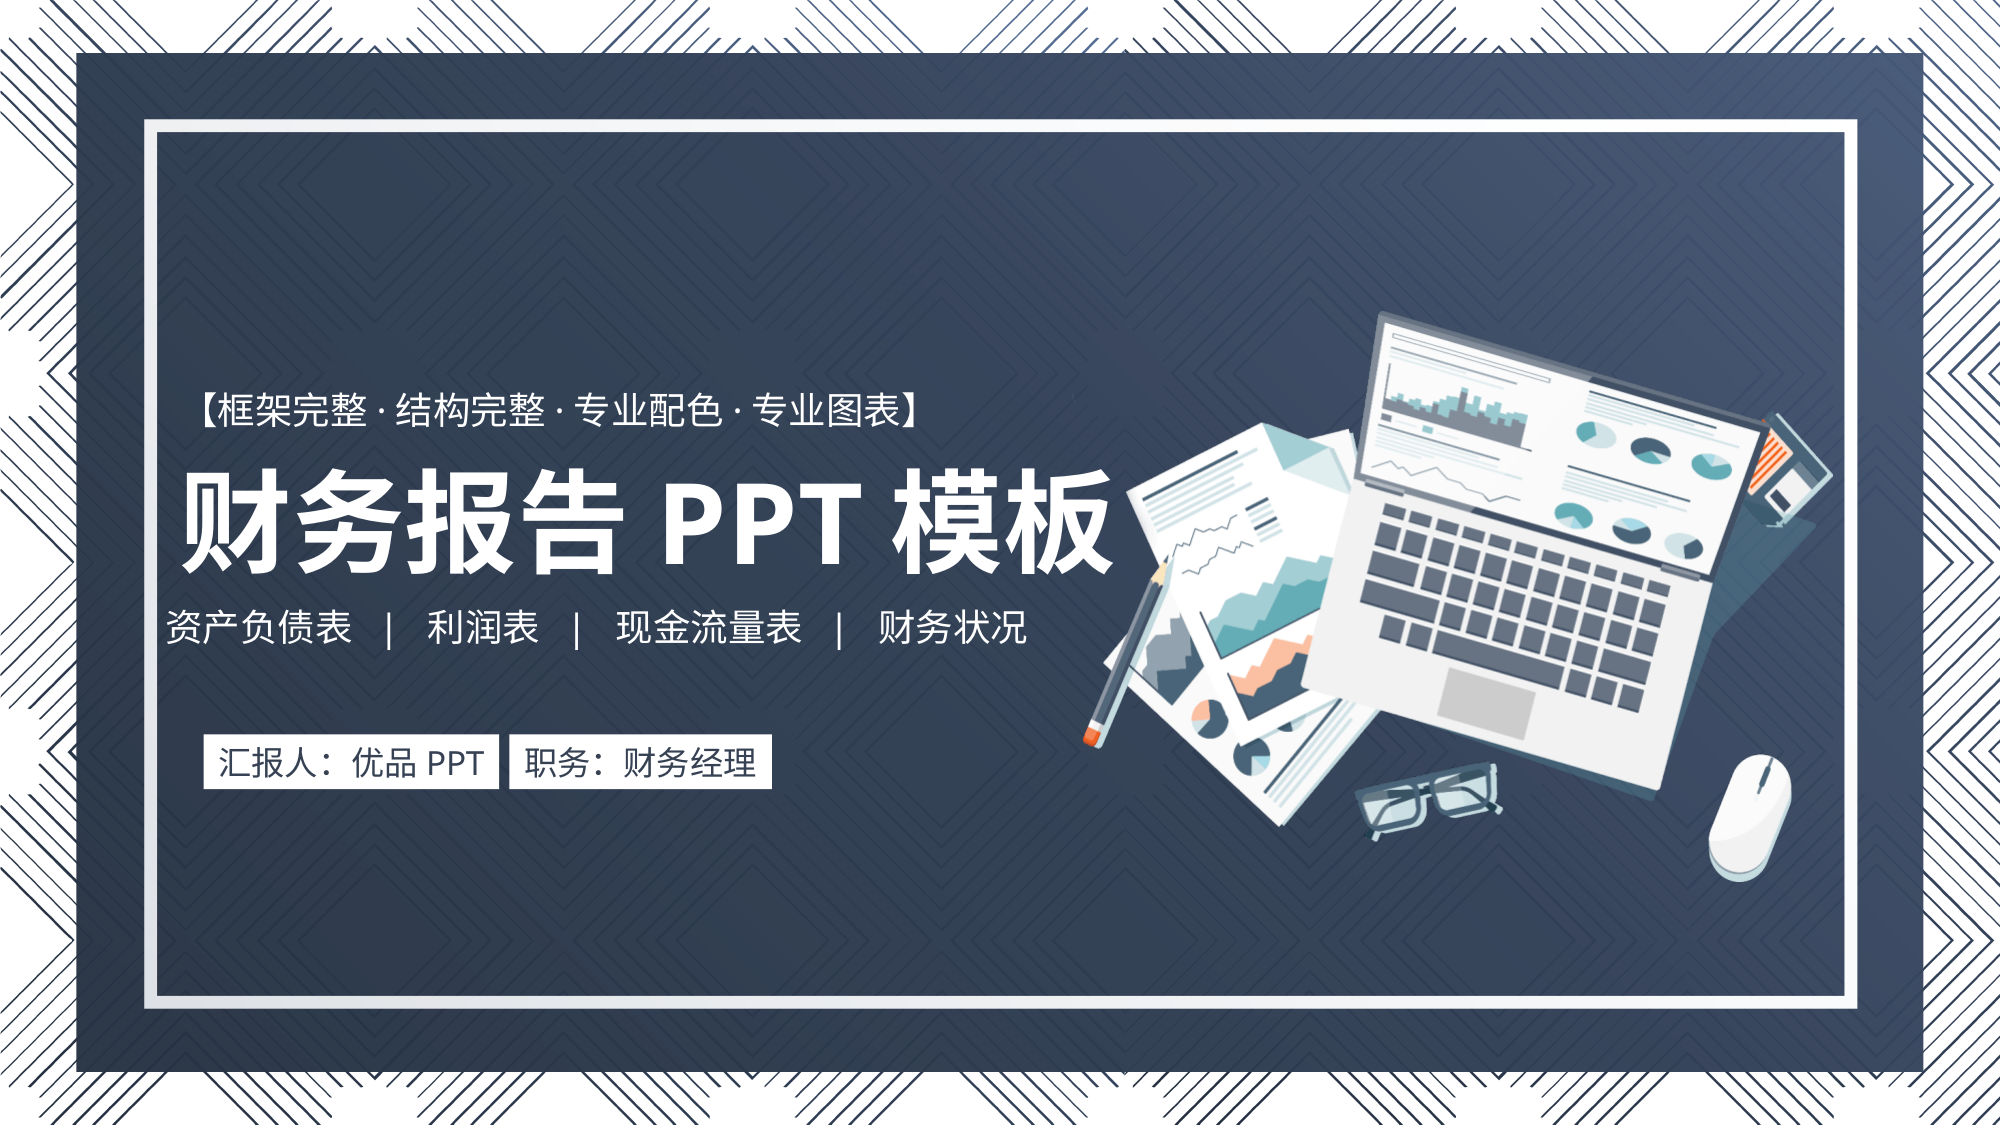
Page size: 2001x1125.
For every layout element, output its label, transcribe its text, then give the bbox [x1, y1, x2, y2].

picture [1072, 311, 1833, 882]
text_box 【框架完整·结构完整·专业配色·专业图表】 [165, 379, 1072, 440]
text_box 资产负债表 | 利润表 | 现金流量表 | 财务状况 [150, 596, 1043, 657]
text_box 财务报告PPT模板 [165, 445, 1072, 595]
text_box 职务：财务经理 [509, 734, 772, 790]
text_box 汇报人：优品PPT [203, 734, 500, 790]
